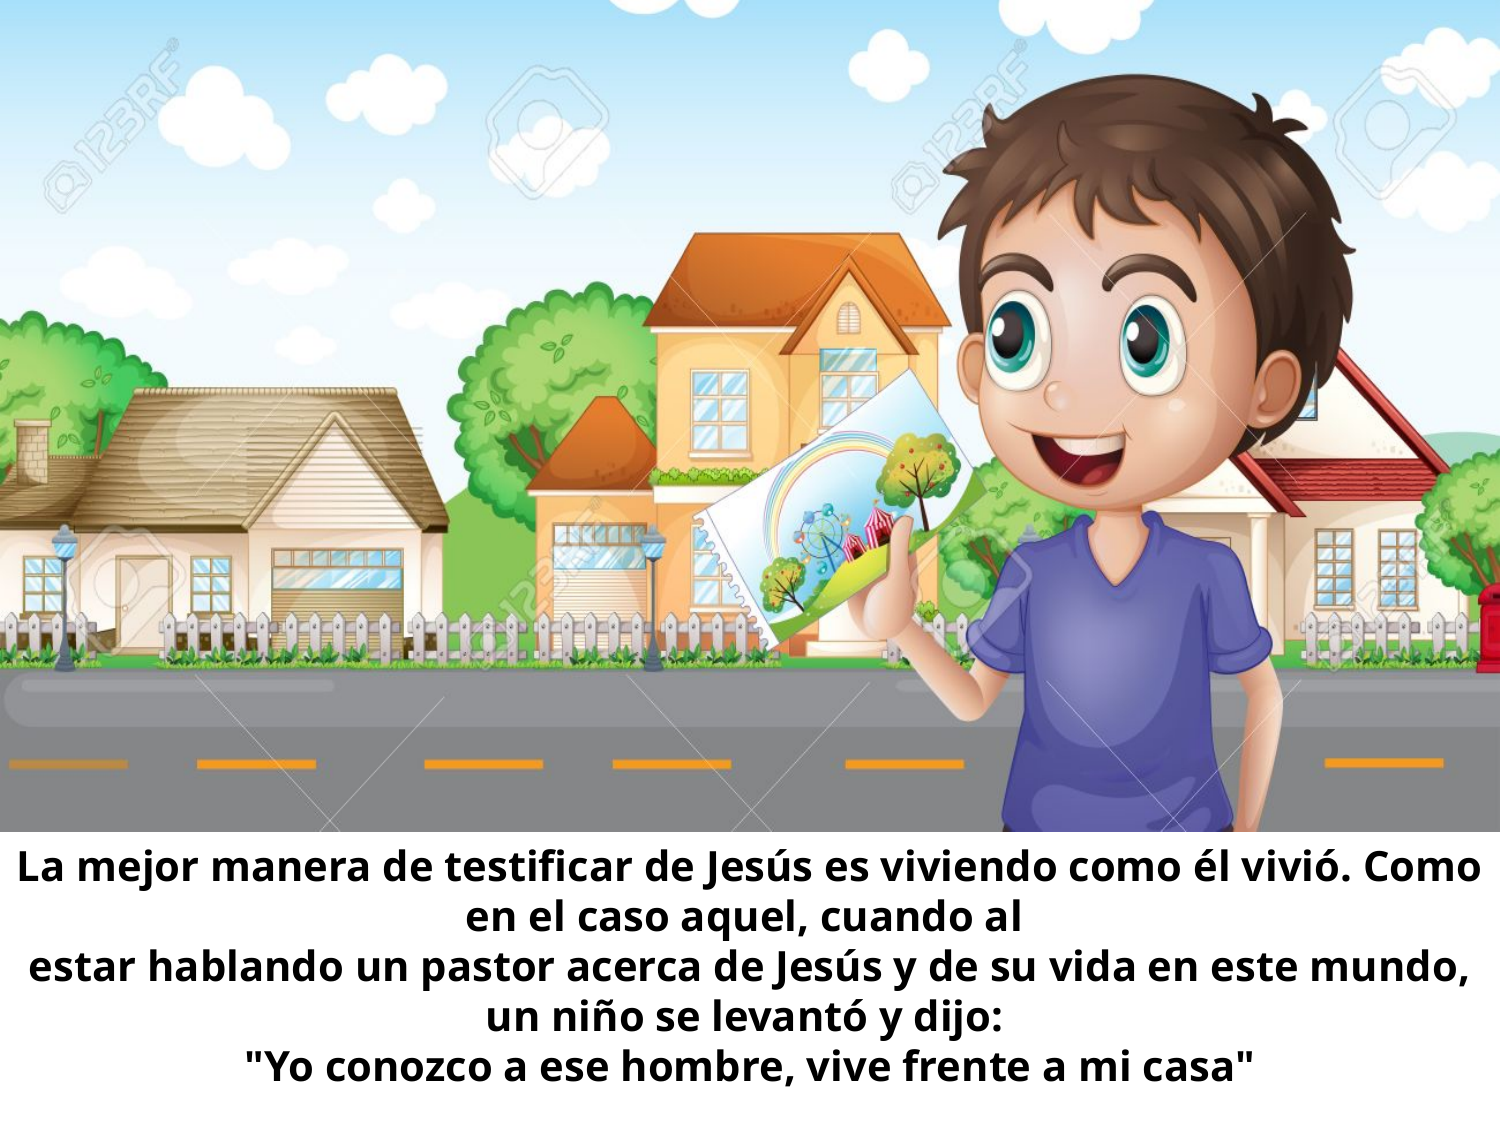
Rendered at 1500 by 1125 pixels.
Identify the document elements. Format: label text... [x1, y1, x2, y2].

picture [0, 0, 1500, 833]
text_box La mejor manera de testificar de Jesús es viviendo como él vivió. Como en el caso aquel, cuando al estar hablando un pastor acerca de Jesús y de su vida en este mundo, un niño se levantó y dijo: "Yo conozco a ese hombre, vive frente a mi casa" [0, 833, 1500, 1097]
